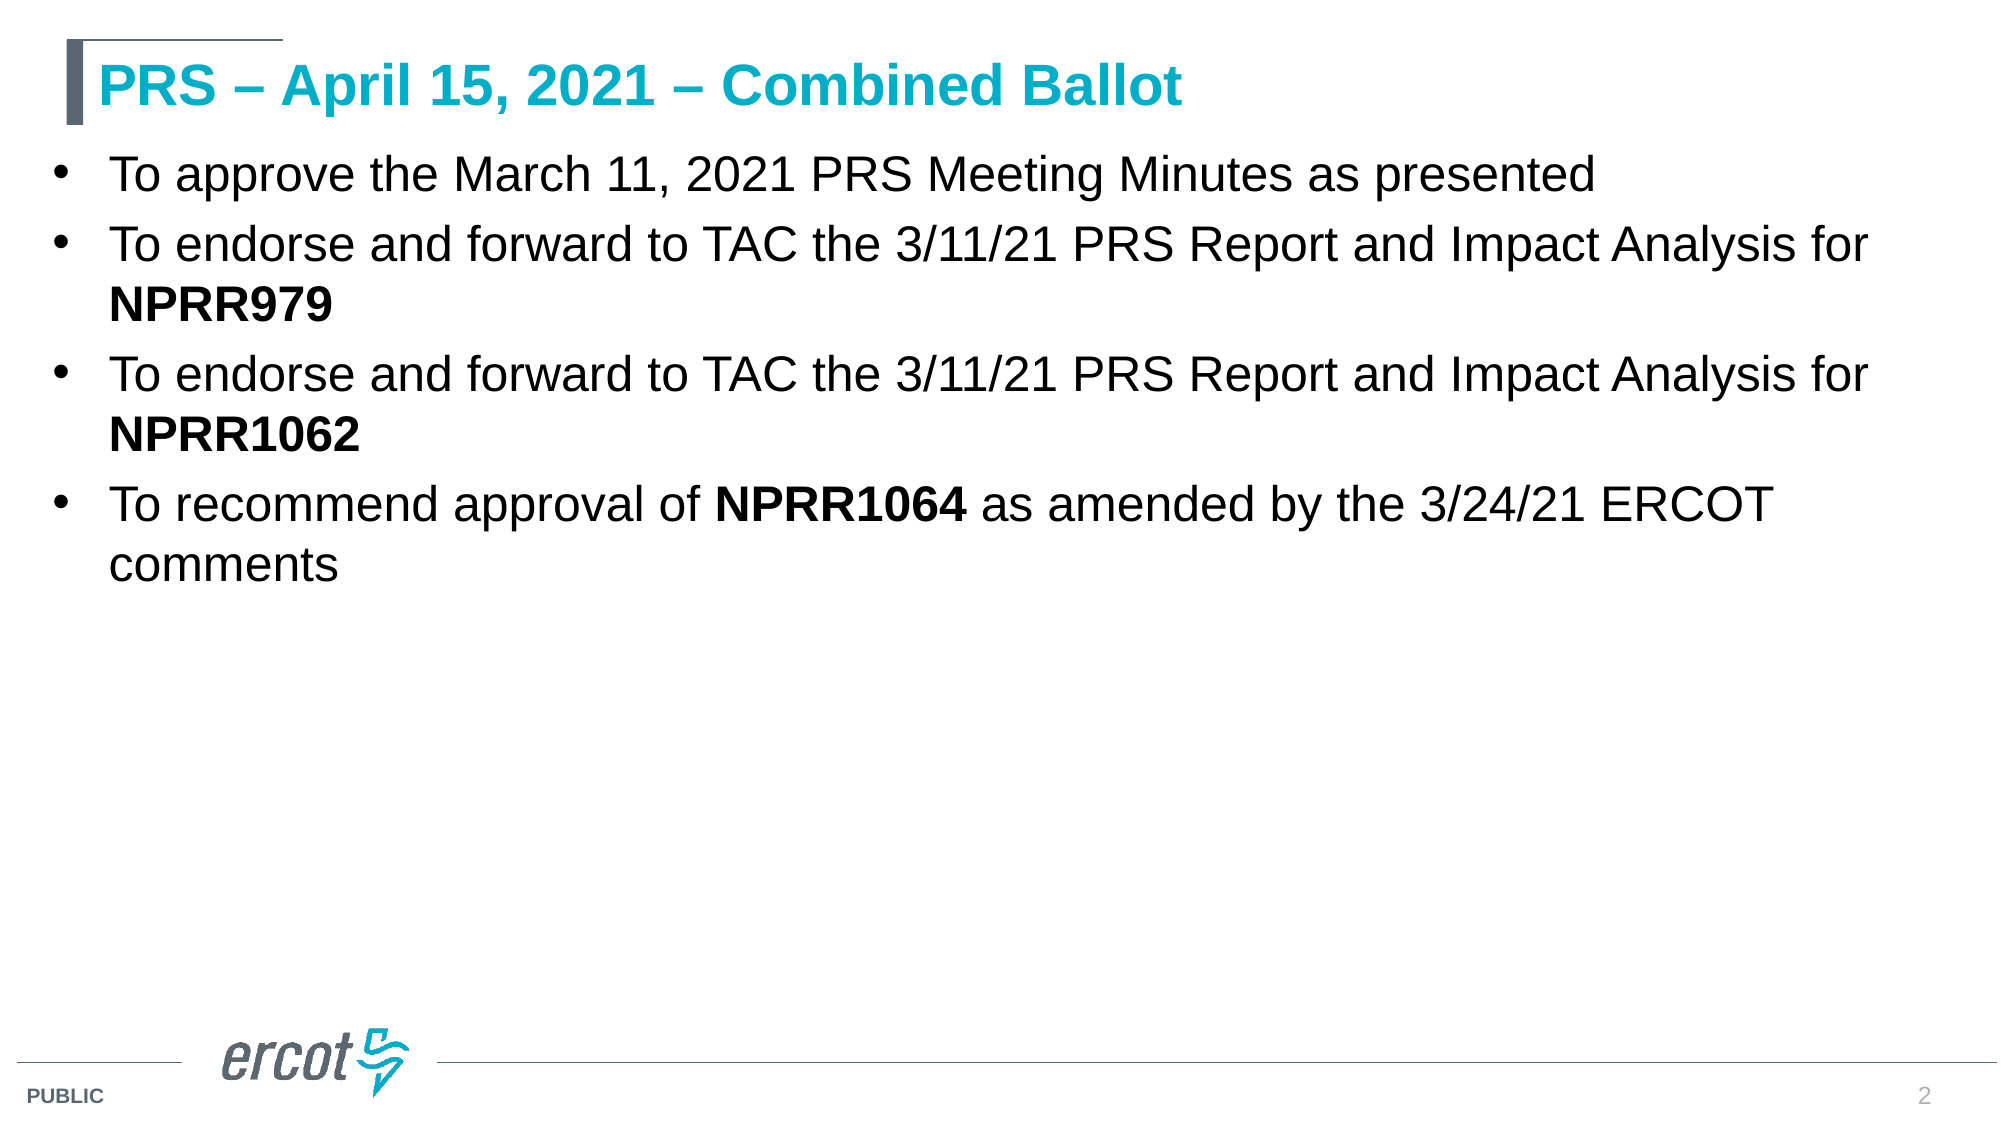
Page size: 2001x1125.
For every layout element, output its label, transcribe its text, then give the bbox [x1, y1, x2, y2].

slide_number 2 [1866, 1076, 1984, 1113]
title PRS – April 15, 2021 – Combined Ballot [83, 39, 1934, 125]
picture [218, 1024, 413, 1100]
list To approve the March 11, 2021 PRS Meeting Minutes as presented To endorse and forward to TAC the 3/11/21 PRS Report and Impact Analysis for NPRR979 To endorse and forward to TAC the 3/11/21 PRS Report and Impact Analysis for NPRR1062 To recommend approval of NPRR1064 as amended by the 3/24/21 ERCOT comments [37, 133, 1950, 950]
